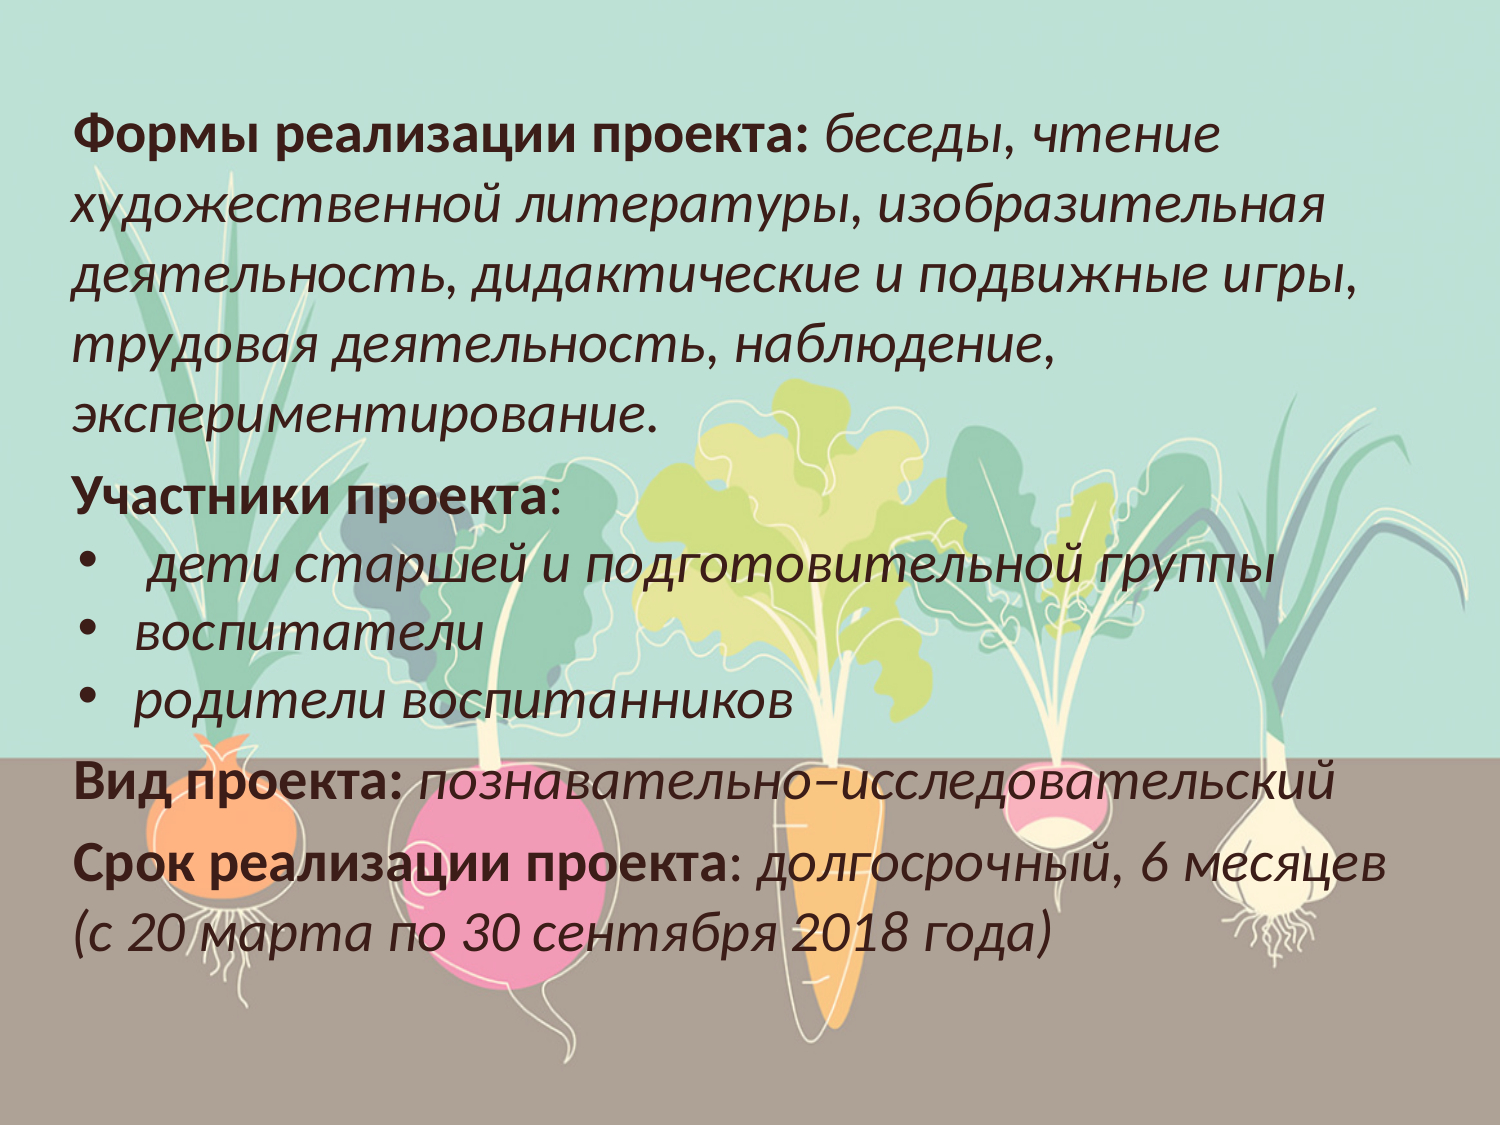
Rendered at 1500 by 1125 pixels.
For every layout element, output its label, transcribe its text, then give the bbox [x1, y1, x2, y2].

list Формы реализации проекта: беседы, чтение художественной литературы, изобразительная деятельность, дидактические и подвижные игры, трудовая деятельность, наблюдение, экспериментирование. Участники проекта: дети старшей и подготовительной группы воспитатели родители воспитанников Вид проекта: познавательно–исследовательский Срок реализации проекта: долгосрочный, 6 месяцев (с 20 марта по 30 сентября 2018 года) [0, 0, 1500, 1125]
